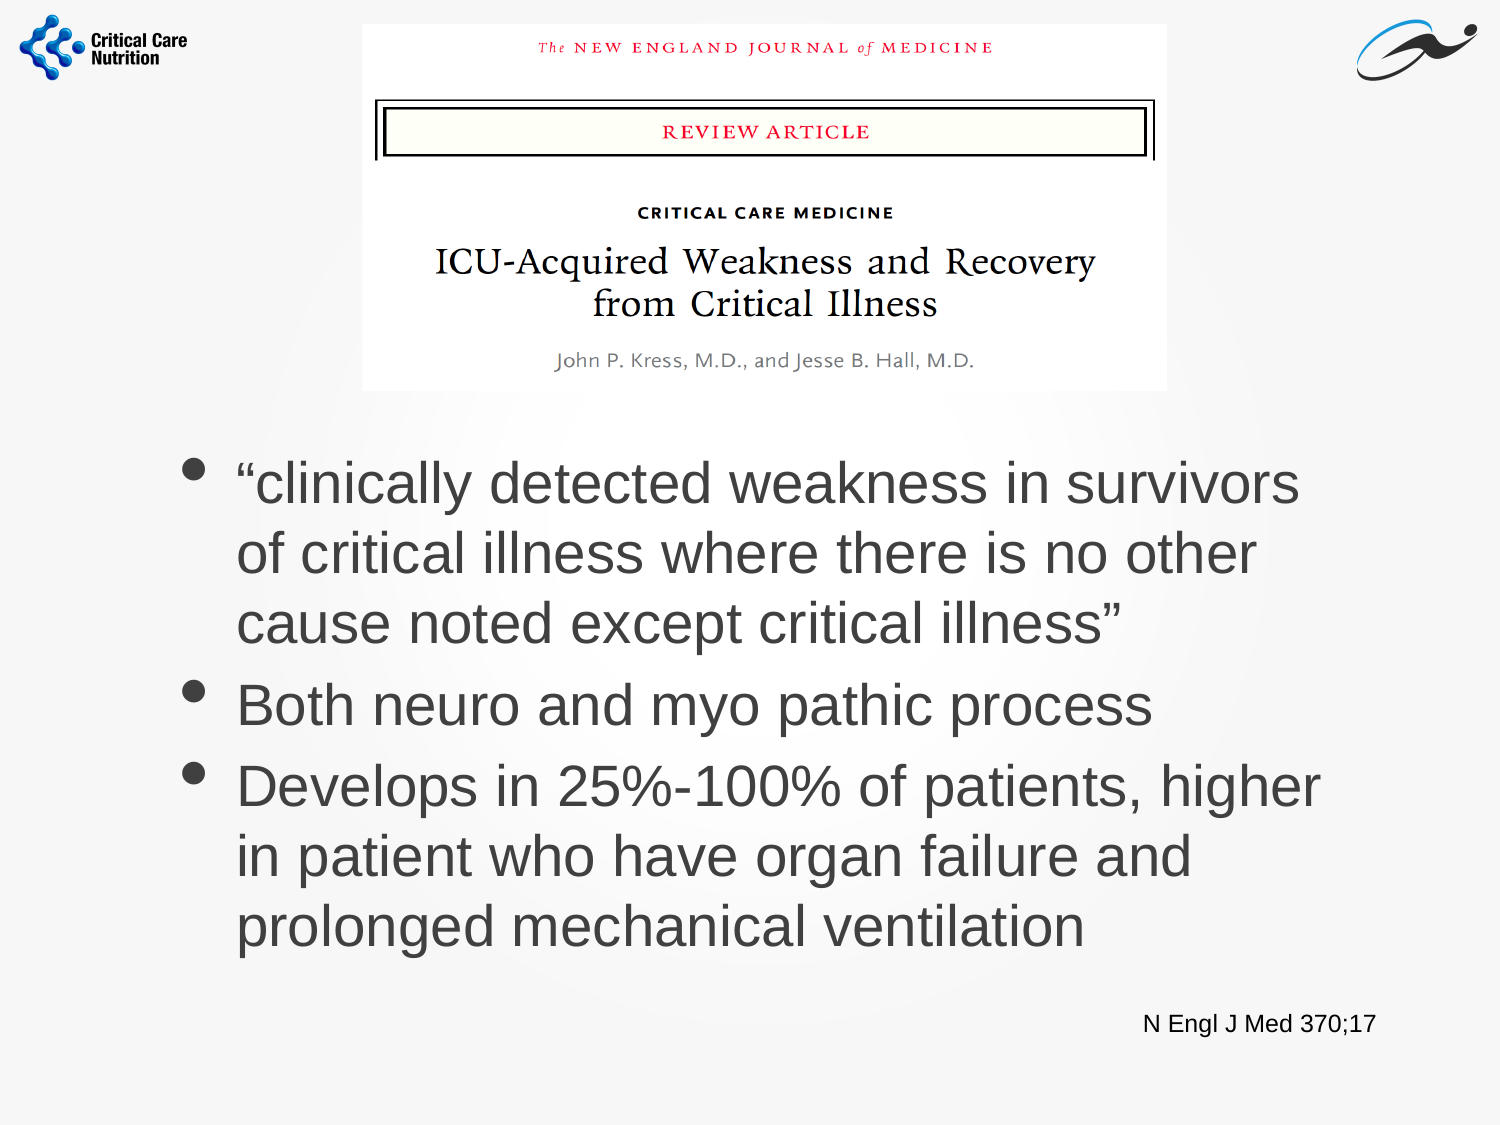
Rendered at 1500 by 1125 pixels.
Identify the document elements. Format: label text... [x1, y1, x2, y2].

list “clinically detected weakness in survivors of critical illness where there is no other cause noted except critical illness” Both neuro and myo pathic process Develops in 25%-100% of patients, higher in patient who have organ failure and prolonged mechanical ventilation [164, 437, 1365, 879]
text_box N Engl J Med 370;17 [1128, 999, 1447, 1045]
picture [0, 0, 1500, 1125]
